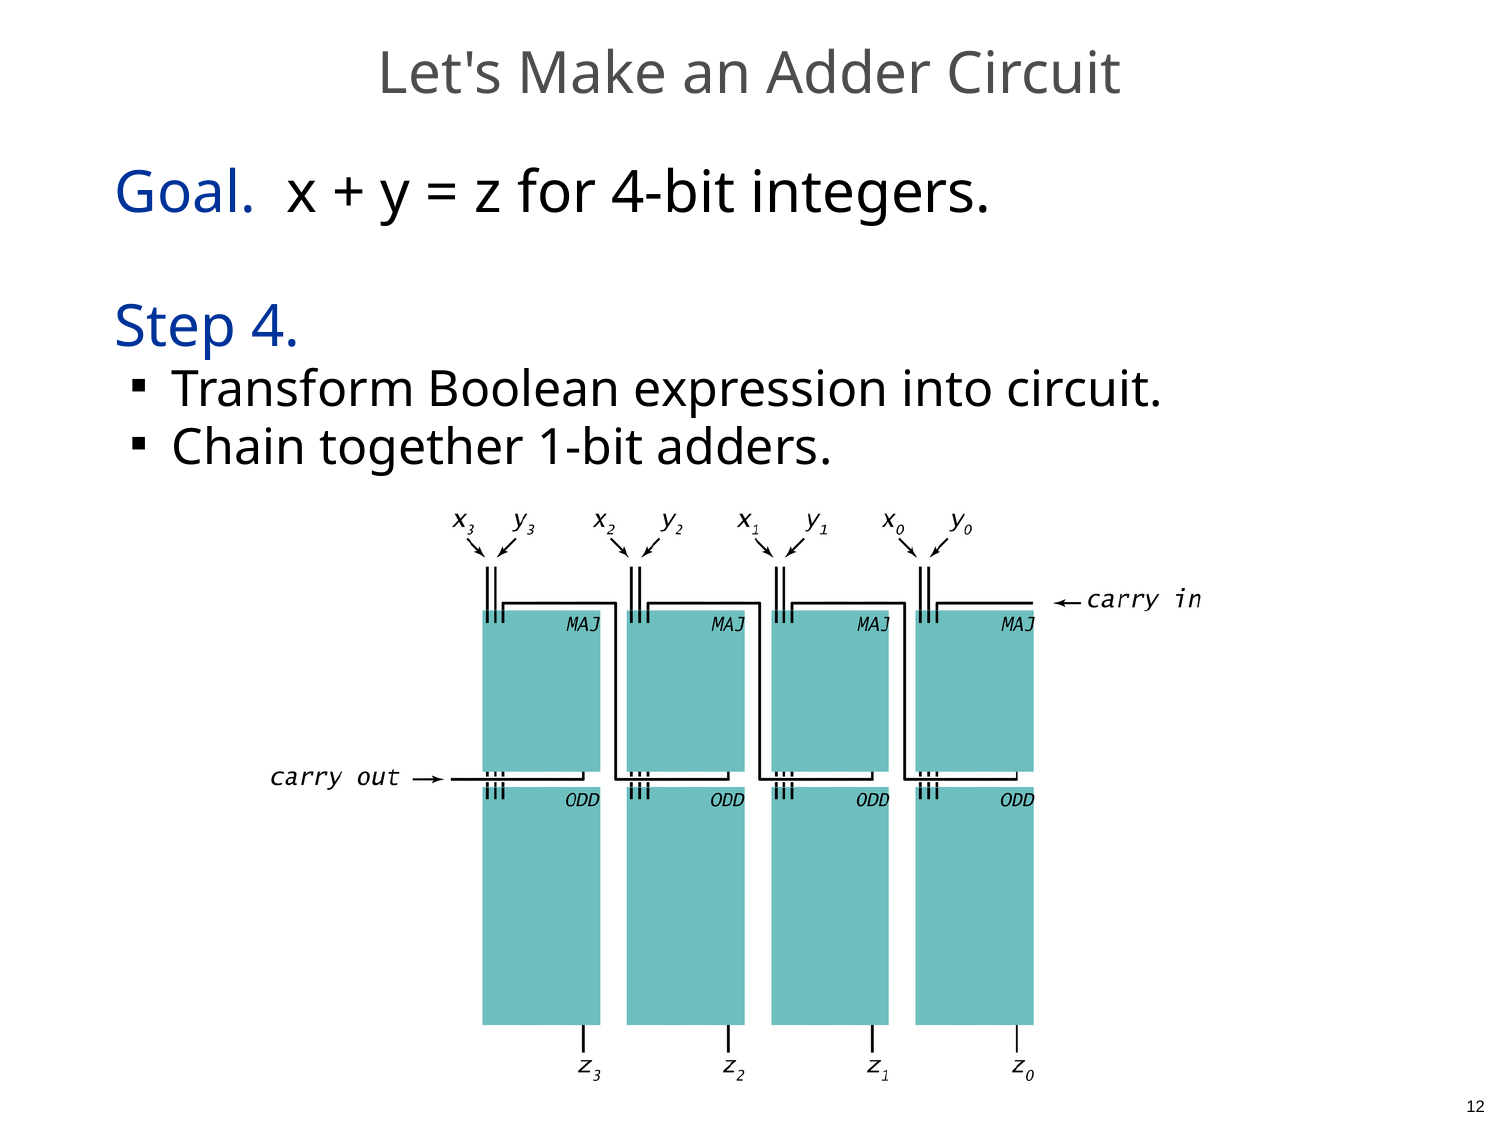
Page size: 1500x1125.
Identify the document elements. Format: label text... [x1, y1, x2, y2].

title Let's Make an Adder Circuit [0, 24, 1500, 134]
slide_number 12 [1187, 1087, 1500, 1125]
picture [262, 477, 1226, 1088]
list Goal. x + y = z for 4-bit integers. Step 4. Transform Boolean expression into circuit. Chain together 1-bit adders. [99, 149, 1388, 1038]
